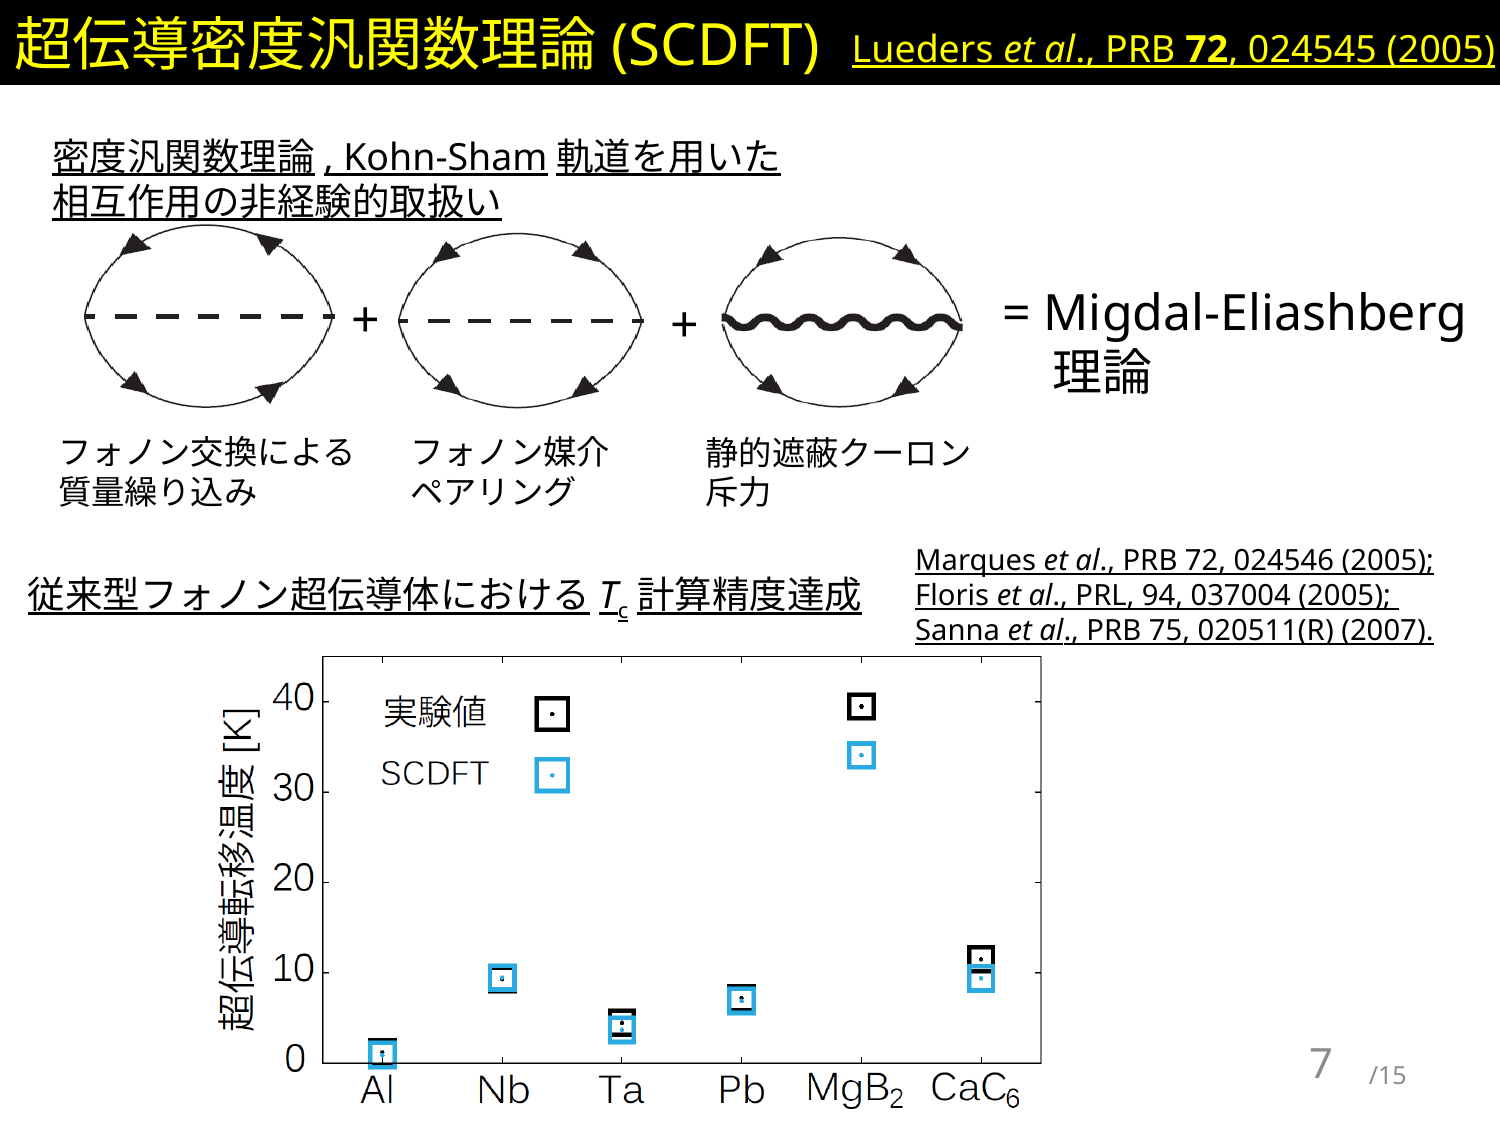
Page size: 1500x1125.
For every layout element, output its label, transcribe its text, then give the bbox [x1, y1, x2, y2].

text_box 密度汎関数理論, Kohn-Sham軌道を用いた 相互作用の非経験的取扱い [37, 125, 797, 231]
picture [383, 231, 657, 412]
text_box + [345, 280, 378, 356]
text_box Marques et al., PRB 72, 024546 (2005); Floris et al., PRL, 94, 037004 (2005); Sanna et al., PRB 75, 020511(R) (2007). [900, 533, 1449, 654]
footer /15 [1281, 1046, 1495, 1107]
picture [217, 644, 1052, 1115]
picture [69, 219, 341, 412]
text_box = Migdal-Eliashberg 理論 [987, 273, 1500, 408]
text_box 超伝導密度汎関数理論(SCDFT) [0, 0, 1500, 85]
text_box Lueders et al., PRB 72, 024545 (2005) [836, 17, 1500, 78]
slide_number 7 [1056, 1035, 1348, 1095]
text_box フォノン交換による質量繰り込み [43, 424, 394, 519]
picture [702, 231, 976, 412]
text_box + [661, 285, 697, 360]
text_box 従来型フォノン超伝導体におけるTc計算精度達成 [12, 564, 878, 631]
text_box フォノン媒介ペアリング [395, 424, 656, 519]
text_box 静的遮蔽クーロン斥力 [690, 424, 999, 519]
